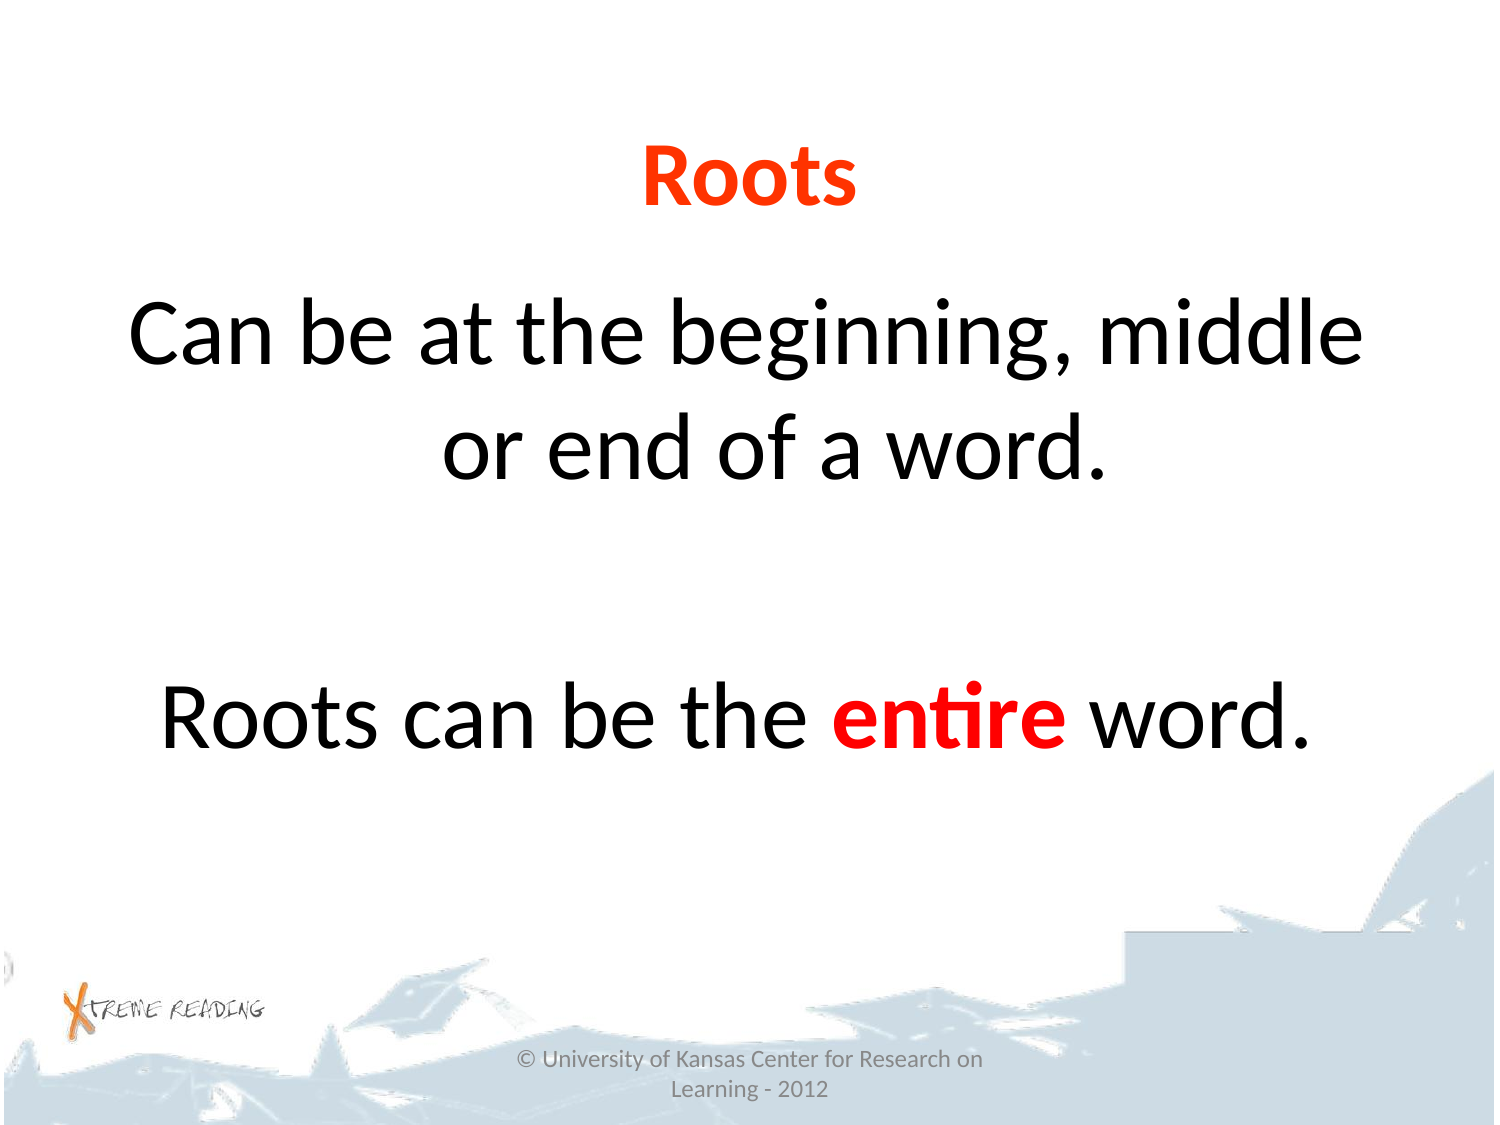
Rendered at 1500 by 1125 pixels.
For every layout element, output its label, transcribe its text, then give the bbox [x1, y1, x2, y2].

footer © University of Kansas Center for Research on Learning - 2012 [496, 1042, 1004, 1103]
picture [4, 0, 1494, 1125]
title Roots [103, 59, 1397, 278]
list Can be at the beginning, middle or end of a word. Roots can be the entire word. [110, 261, 1386, 937]
